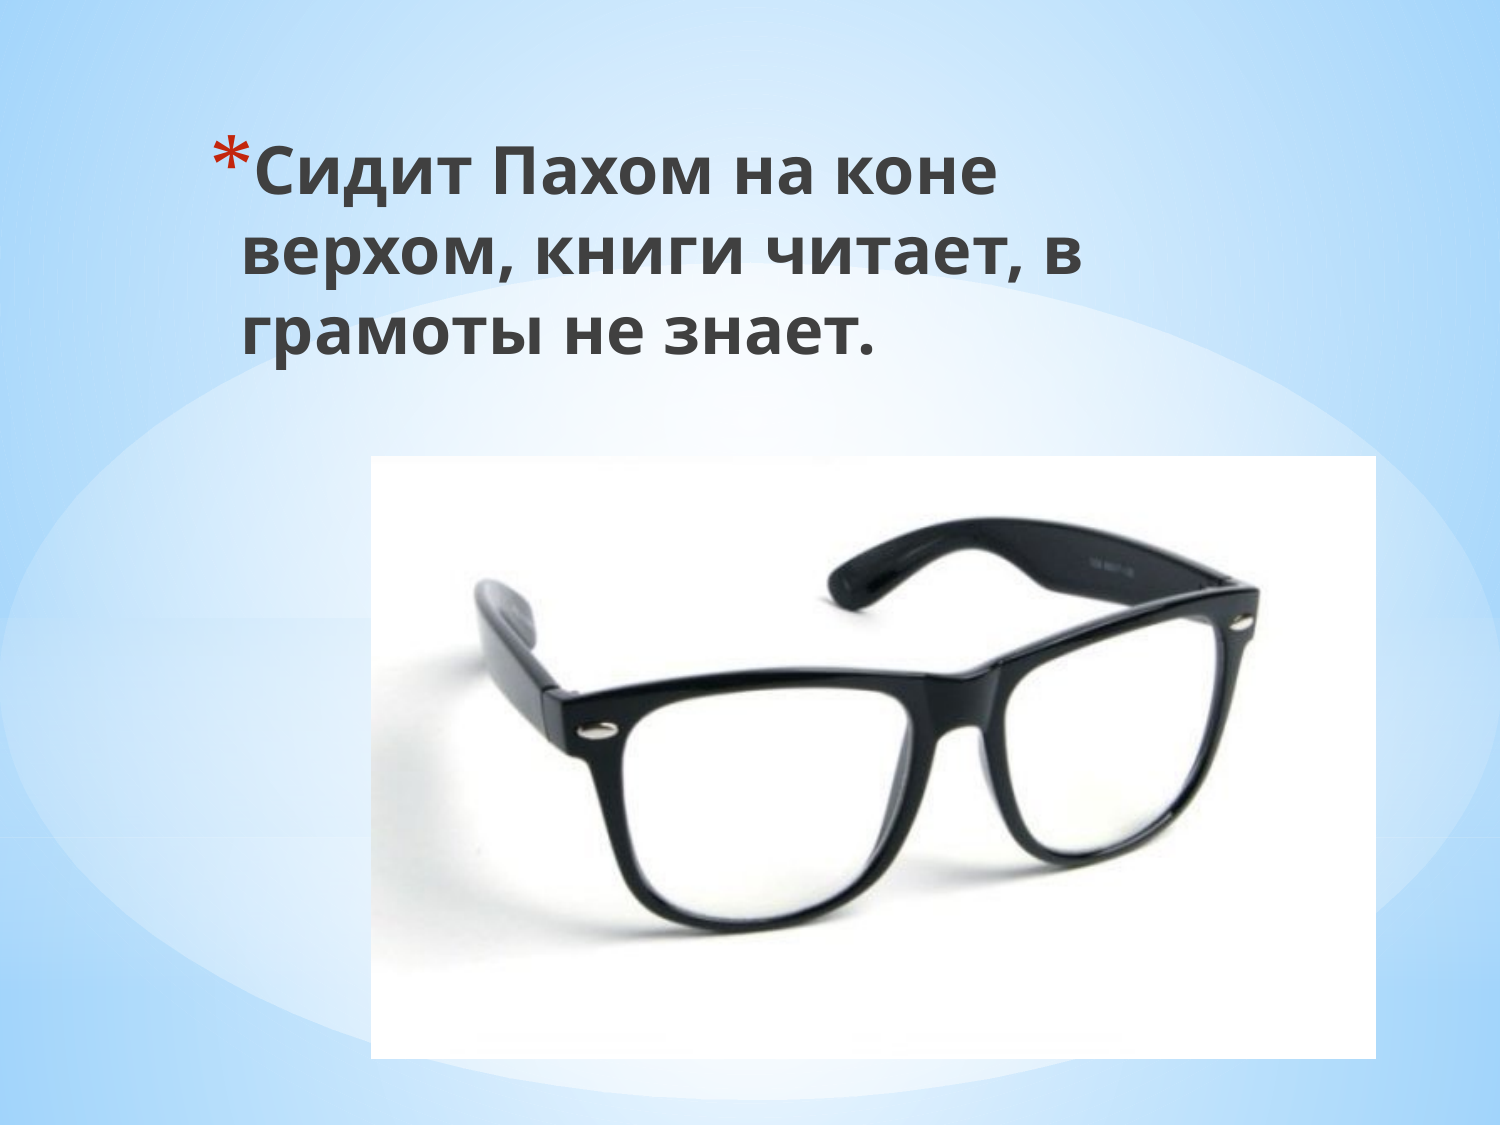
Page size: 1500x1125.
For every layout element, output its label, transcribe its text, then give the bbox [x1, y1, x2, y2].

list Сидит Пахом на коне верхом, книги читает, в грамоты не знает. [187, 120, 1238, 690]
picture [371, 455, 1377, 1059]
